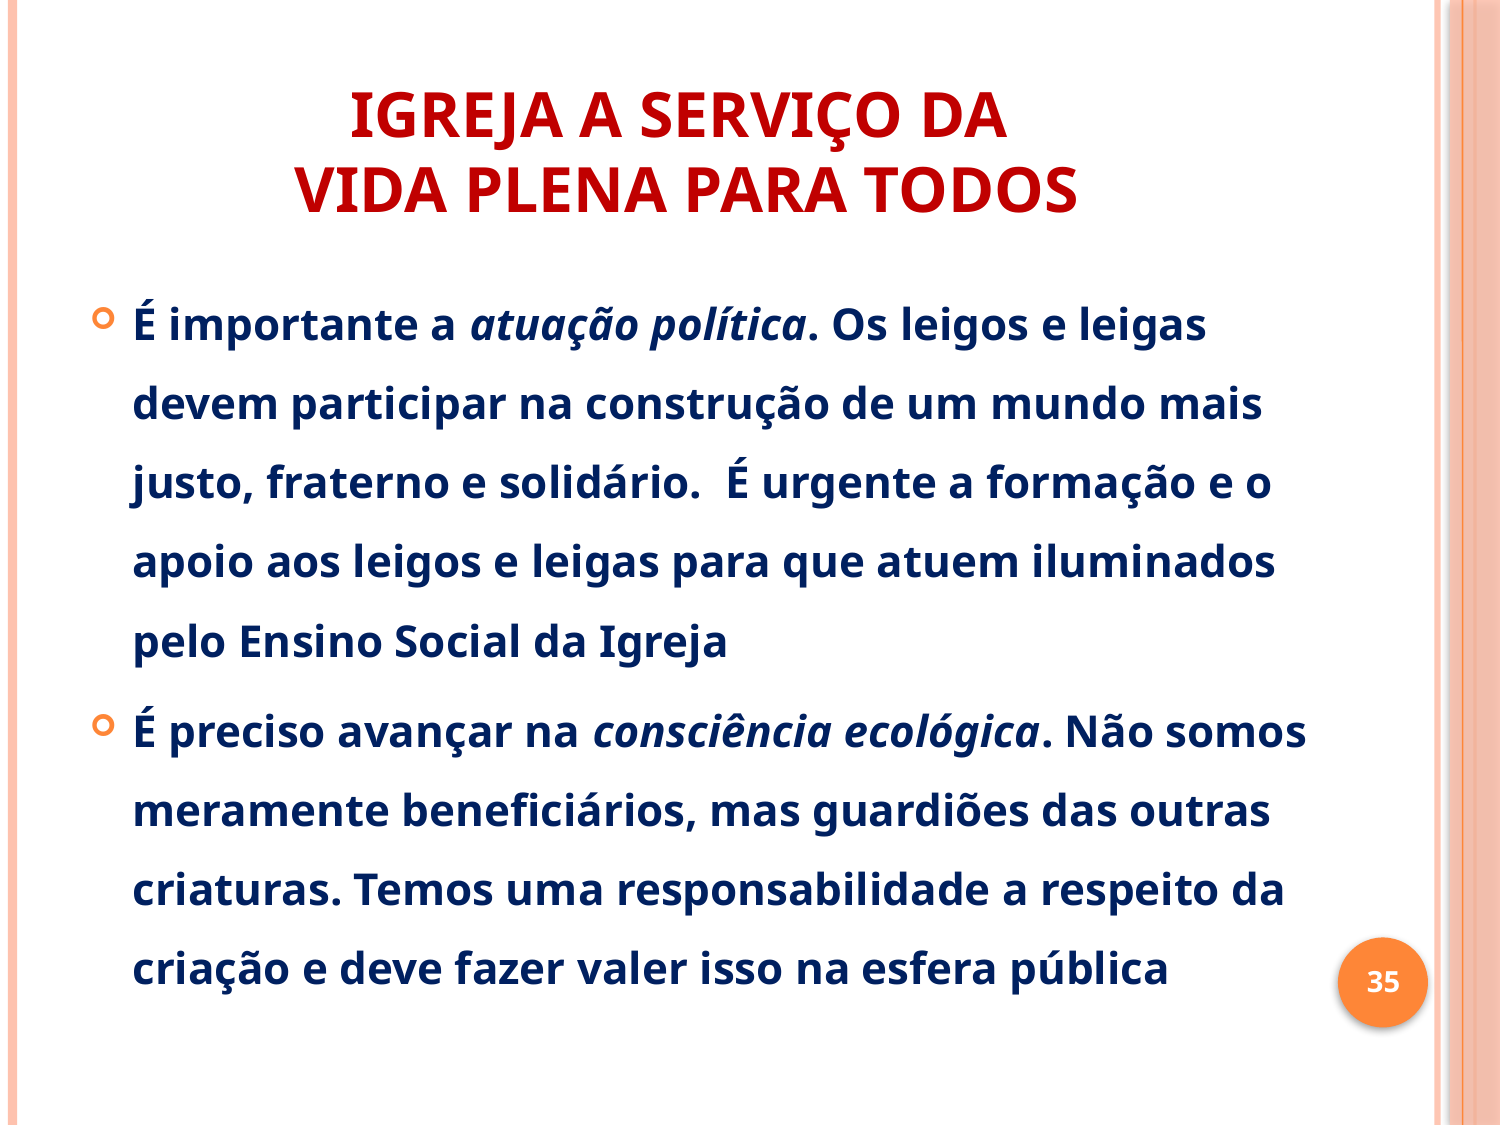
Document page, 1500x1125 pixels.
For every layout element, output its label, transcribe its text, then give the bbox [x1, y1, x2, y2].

title IGREJA A SERVIÇO DA VIDA PLENA PARA TODOS [75, 45, 1300, 233]
slide_number 35 [1333, 940, 1434, 1027]
list É importante a atuação política. Os leigos e leigas devem participar na construção de um mundo mais justo, fraterno e solidário. É urgente a formação e o apoio aos leigos e leigas para que atuem iluminados pelo Ensino Social da Igreja É preciso avançar na consciência ecológica. Não somos meramente beneficiários, mas guardiões das outras criaturas. Temos uma responsabilidade a respeito da criação e deve fazer valer isso na esfera pública [75, 262, 1353, 1062]
